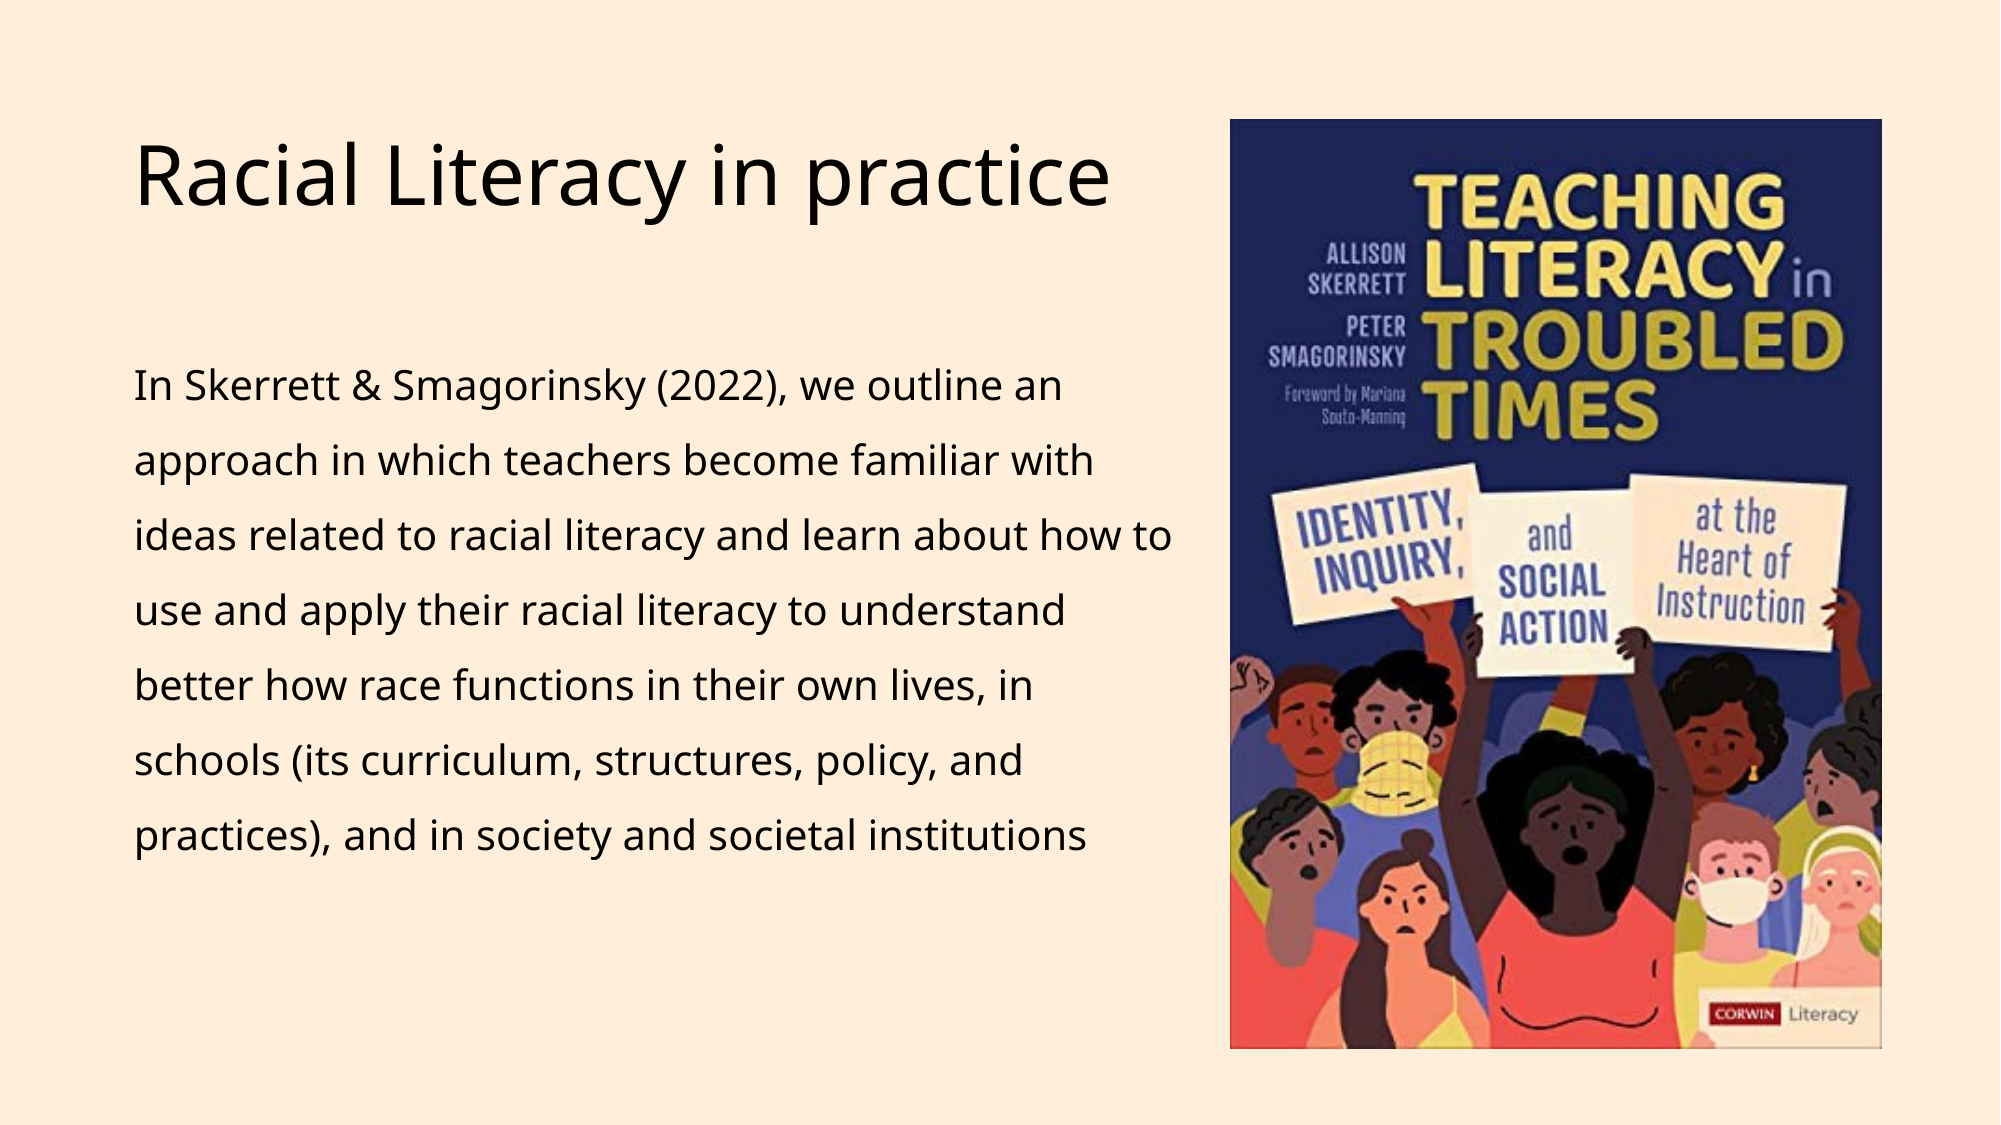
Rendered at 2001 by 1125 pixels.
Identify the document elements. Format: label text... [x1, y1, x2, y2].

title Racial Literacy in practice [118, 69, 1844, 288]
list In Skerrett & Smagorinsky (2022), we outline an approach in which teachers become familiar with ideas related to racial literacy and learn about how to use and apply their racial literacy to understand better how race functions in their own lives, in schools (its curriculum, structures, policy, and practices), and in society and societal institutions [118, 326, 1193, 980]
picture [1230, 119, 1882, 1050]
